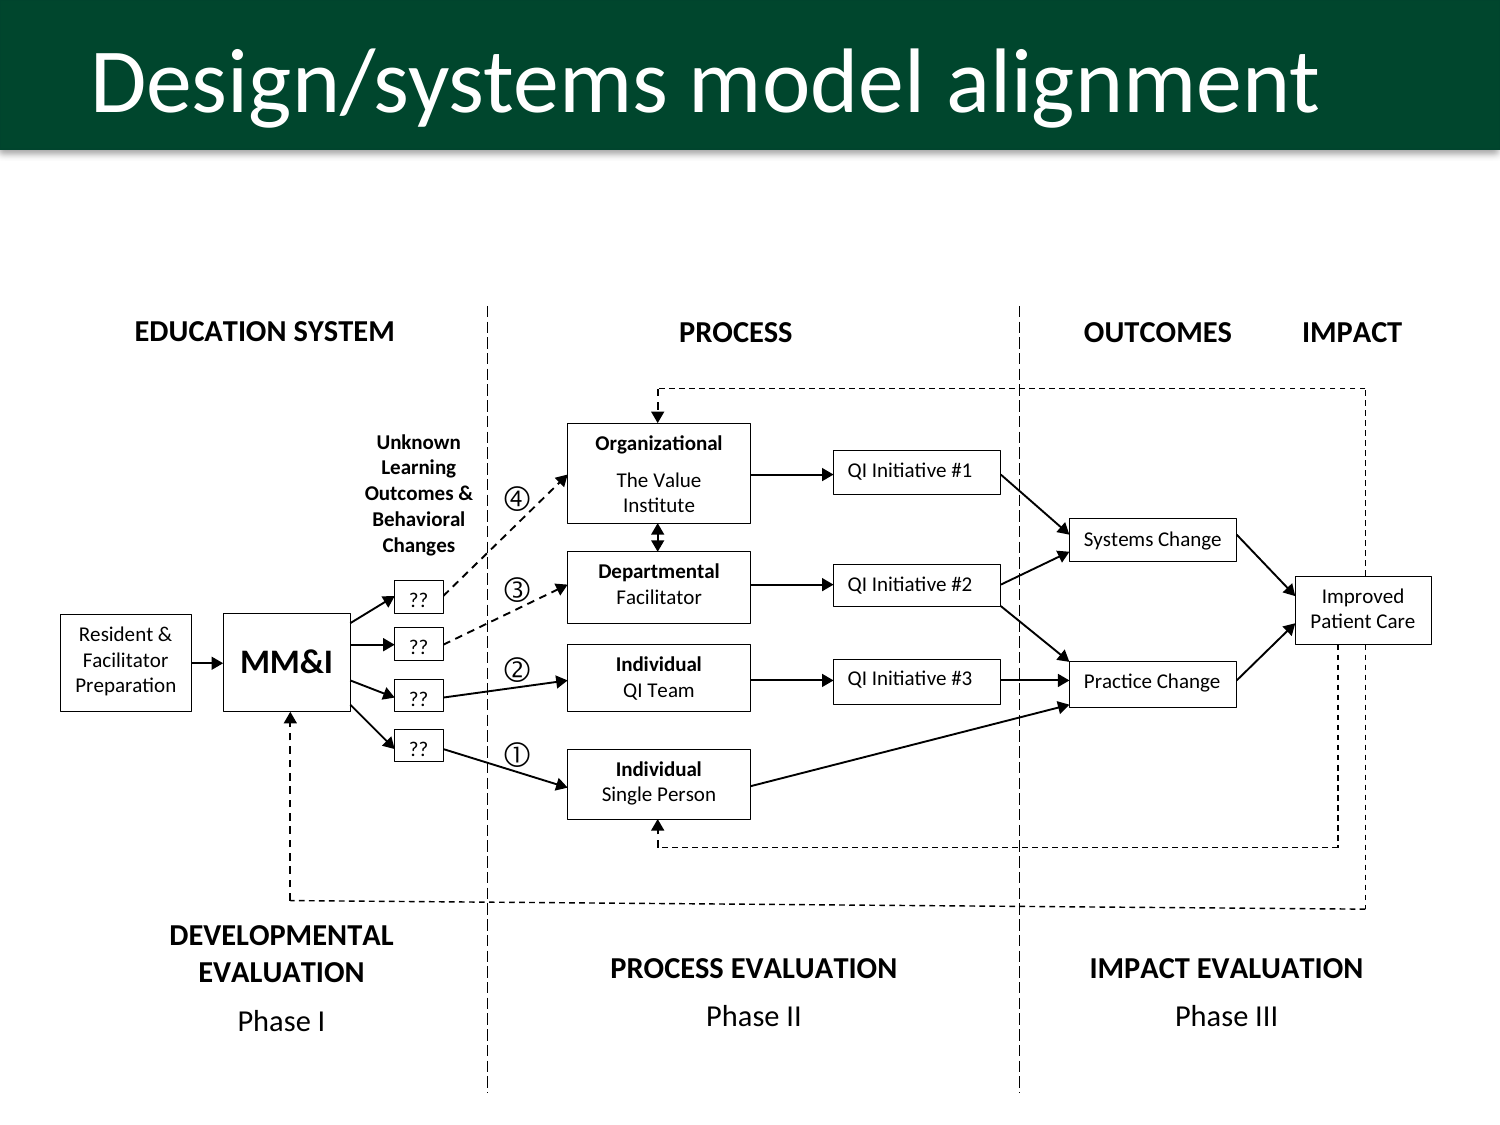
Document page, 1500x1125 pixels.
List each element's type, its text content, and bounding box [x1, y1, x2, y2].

picture [58, 227, 1437, 1095]
title Design/systems model alignment [75, 0, 1425, 152]
